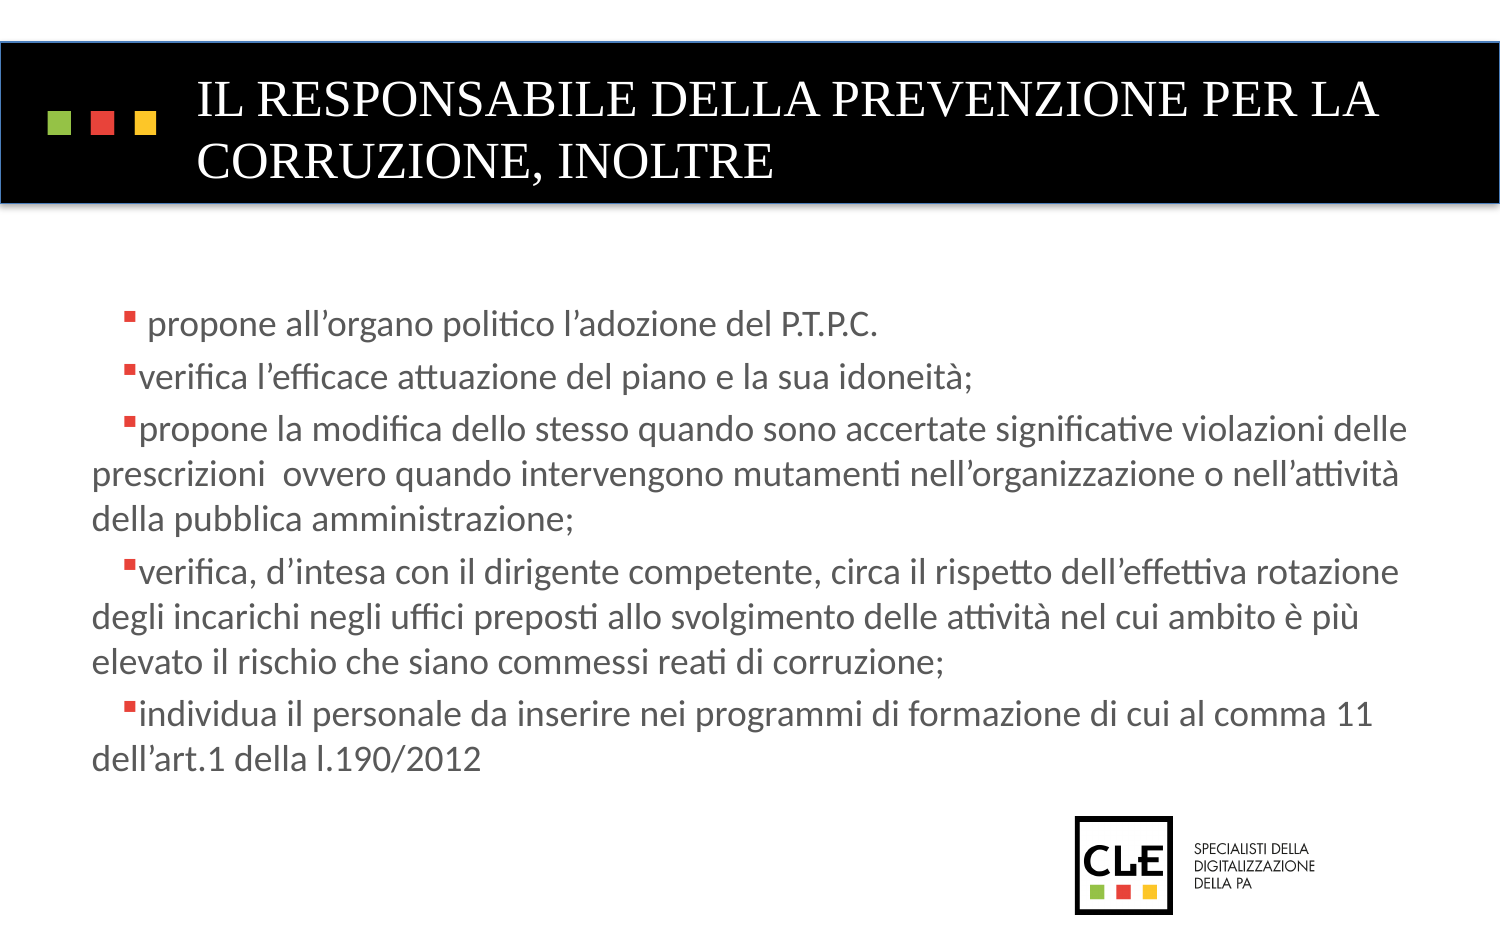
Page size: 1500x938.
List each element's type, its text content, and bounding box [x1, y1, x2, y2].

title IL RESPONSABILE DELLA PREVENZIONE PER LA CORRUZIONE, INOLTRE [181, 59, 1454, 194]
list propone all’organo politico l’adozione del P.T.P.C. verifica l’efficace attuazione del piano e la sua idoneità; propone la modifica dello stesso quando sono accertate significative violazioni delle prescrizioni ovvero quando intervengono mutamenti nell’organizzazione o nell’attività della pubblica amministrazione; verifica, d’intesa con il dirigente competente, circa il rispetto dell’effettiva rotazione degli incarichi negli uffici preposti allo svolgimento delle attività nel cui ambito è più elevato il rischio che siano commessi reati di corruzione; individua il personale da inserire nei programmi di formazione di cui al comma 11 dell’art.1 della l.190/2012 [76, 244, 1427, 938]
